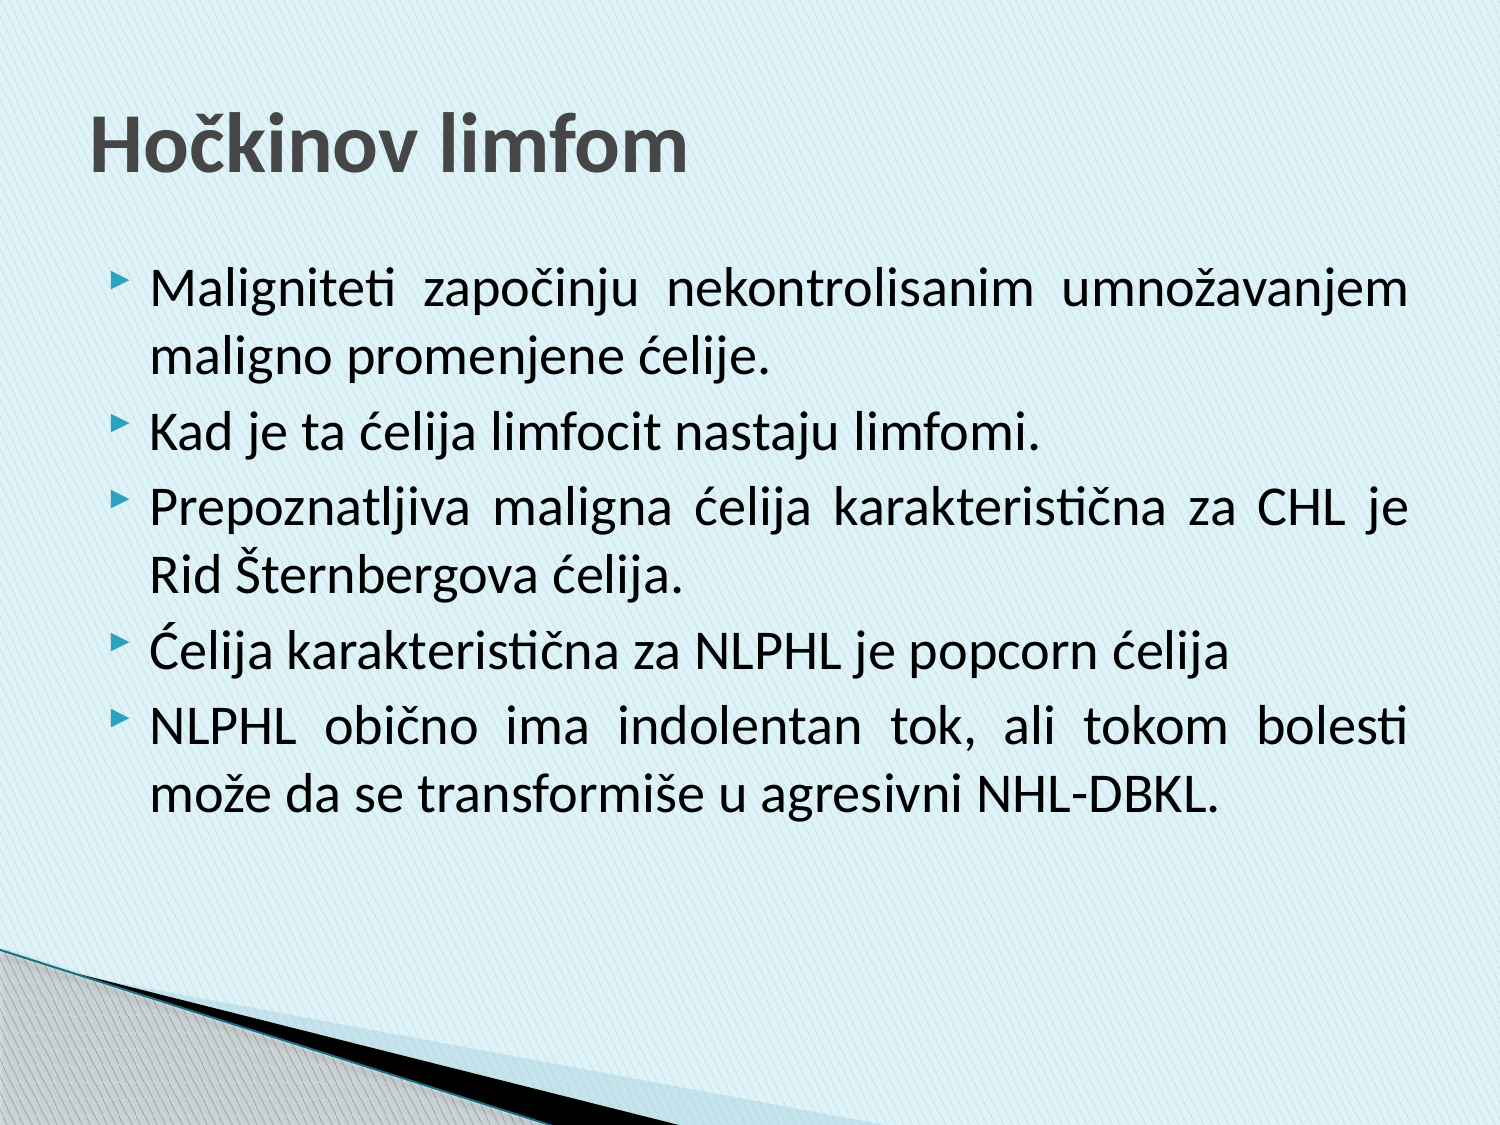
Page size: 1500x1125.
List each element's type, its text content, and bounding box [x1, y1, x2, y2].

list Maligniteti započinju nekontrolisanim umnožavanjem maligno promenjene ćelije. Kad je ta ćelija limfocit nastaju limfomi. Prepoznatljiva maligna ćelija karakteristična za CHL je Rid Šternbergova ćelija. Ćelija karakteristična za NLPHL je popcorn ćelija NLPHL obično ima indolentan tok, ali tokom bolesti može da se transformiše u agresivni NHL-DBKL. [75, 243, 1425, 986]
title Hočkinov limfom [75, 45, 1425, 233]
